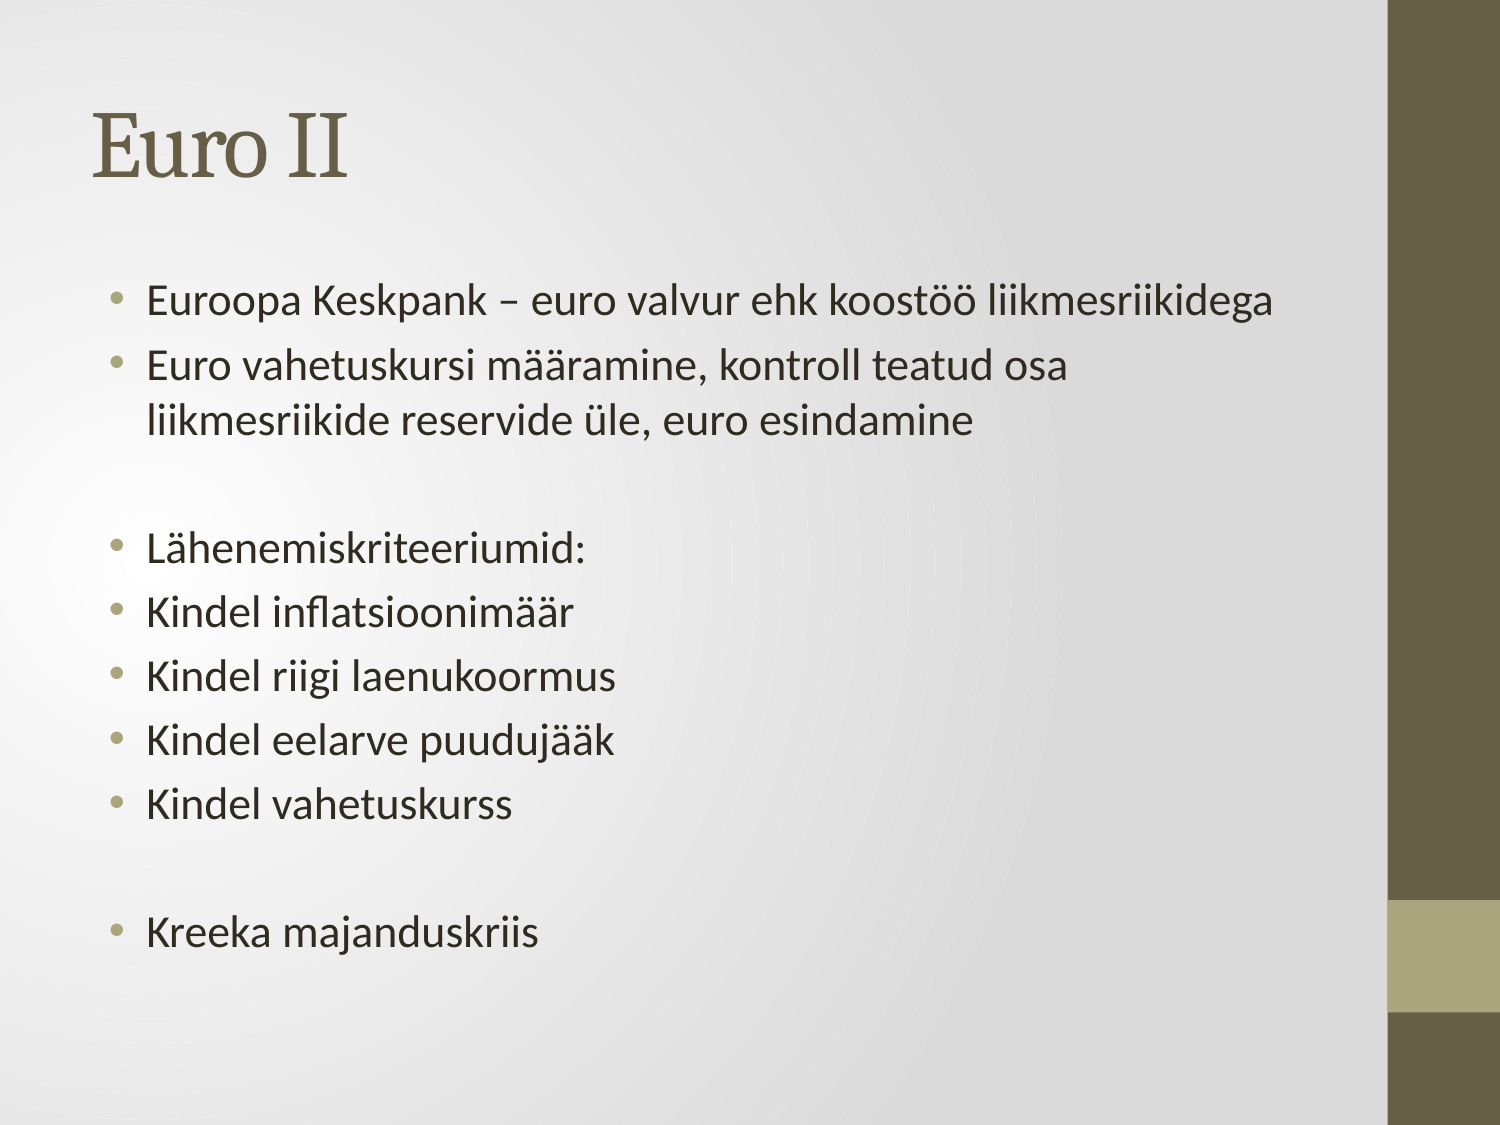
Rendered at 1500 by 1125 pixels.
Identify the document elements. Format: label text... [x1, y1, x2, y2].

title Euro II [75, 45, 1325, 233]
list Euroopa Keskpank – euro valvur ehk koostöö liikmesriikidega Euro vahetuskursi määramine, kontroll teatud osa liikmesriikide reservide üle, euro esindamine Lähenemiskriteeriumid: Kindel inflatsioonimäär Kindel riigi laenukoormus Kindel eelarve puudujääk Kindel vahetuskurss Kreeka majanduskriis [75, 262, 1325, 1050]
